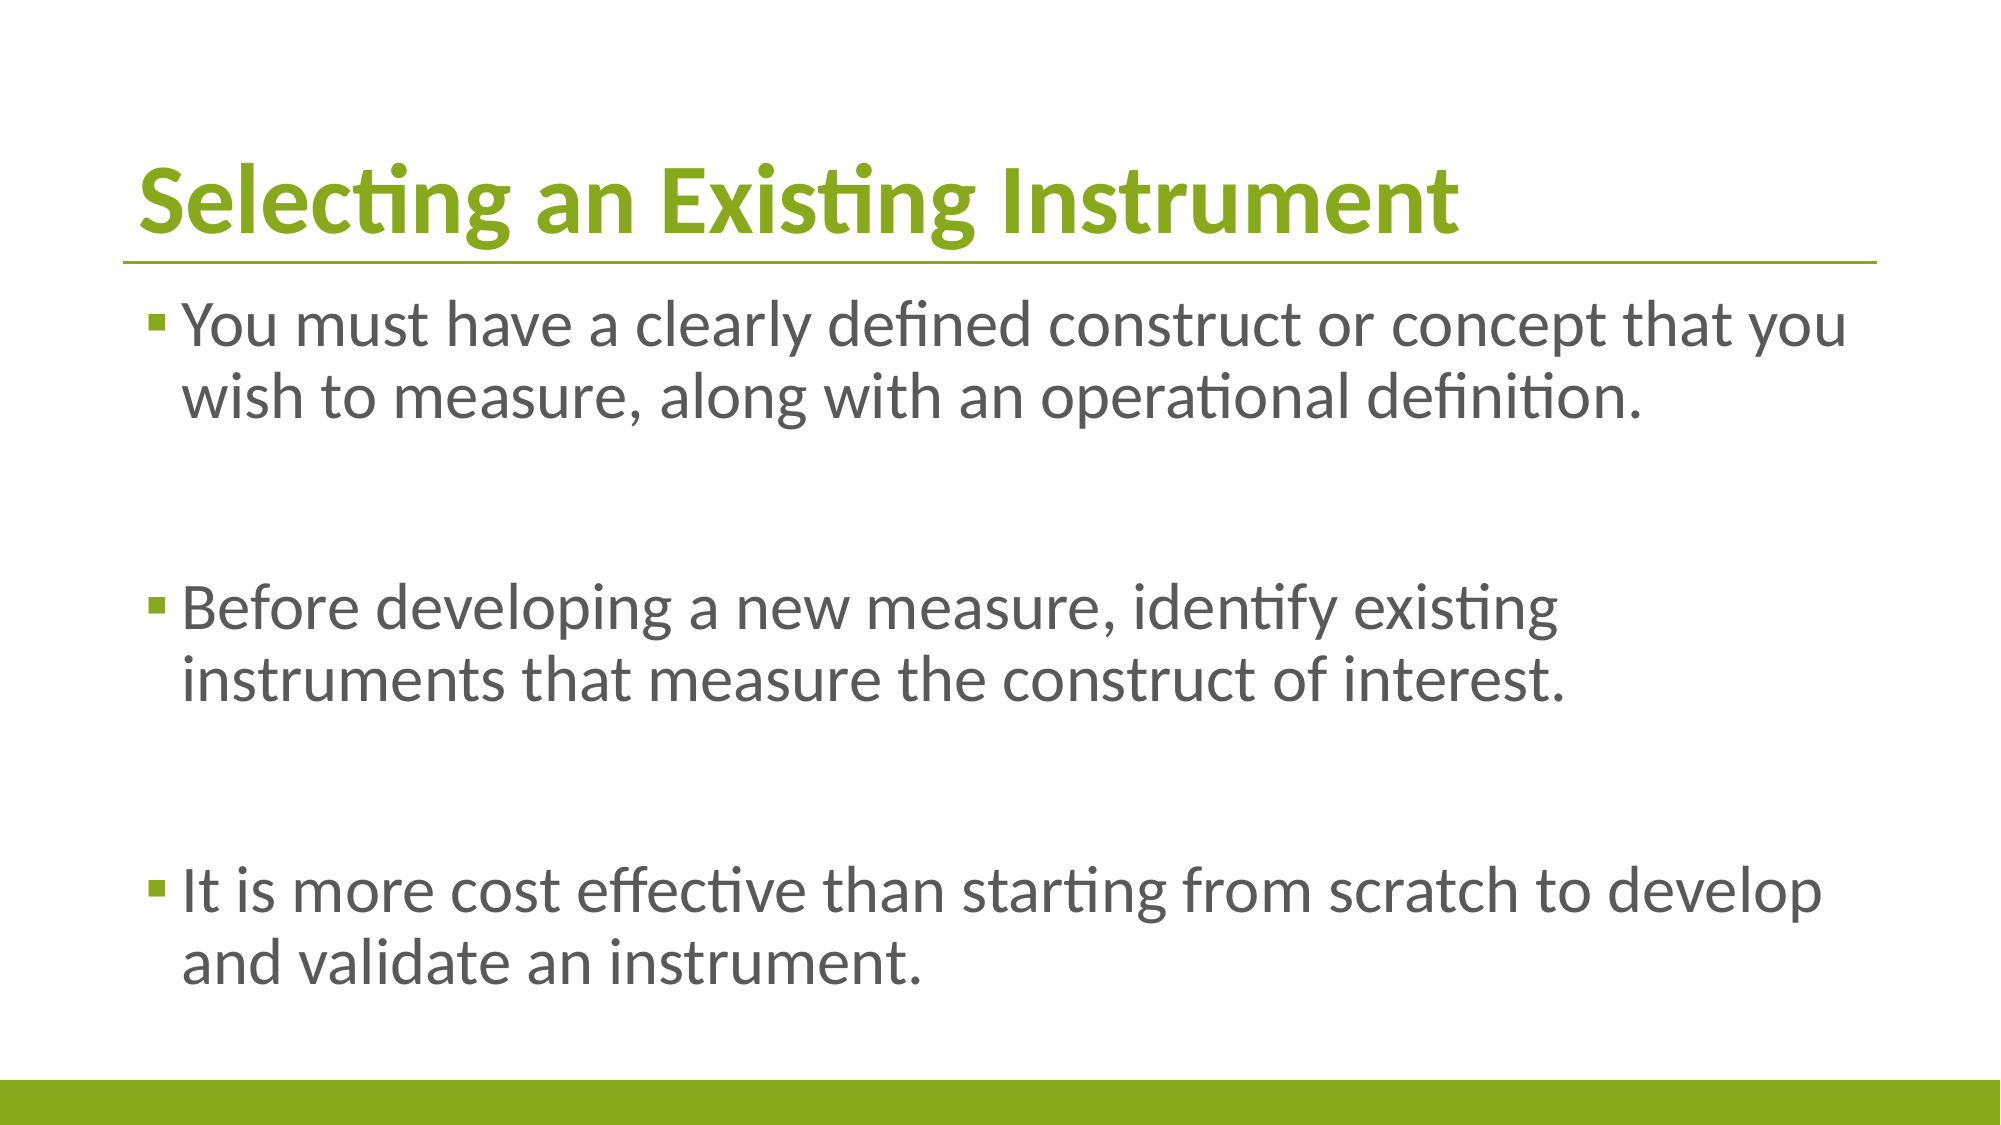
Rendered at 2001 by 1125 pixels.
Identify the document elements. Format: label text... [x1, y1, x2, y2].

list You must have a clearly defined construct or concept that you wish to measure, along with an operational definition. Before developing a new measure, identify existing instruments that measure the construct of interest. It is more cost effective than starting from scratch to develop and validate an instrument. [123, 281, 1877, 1013]
title Selecting an Existing Instrument [123, 75, 1877, 263]
